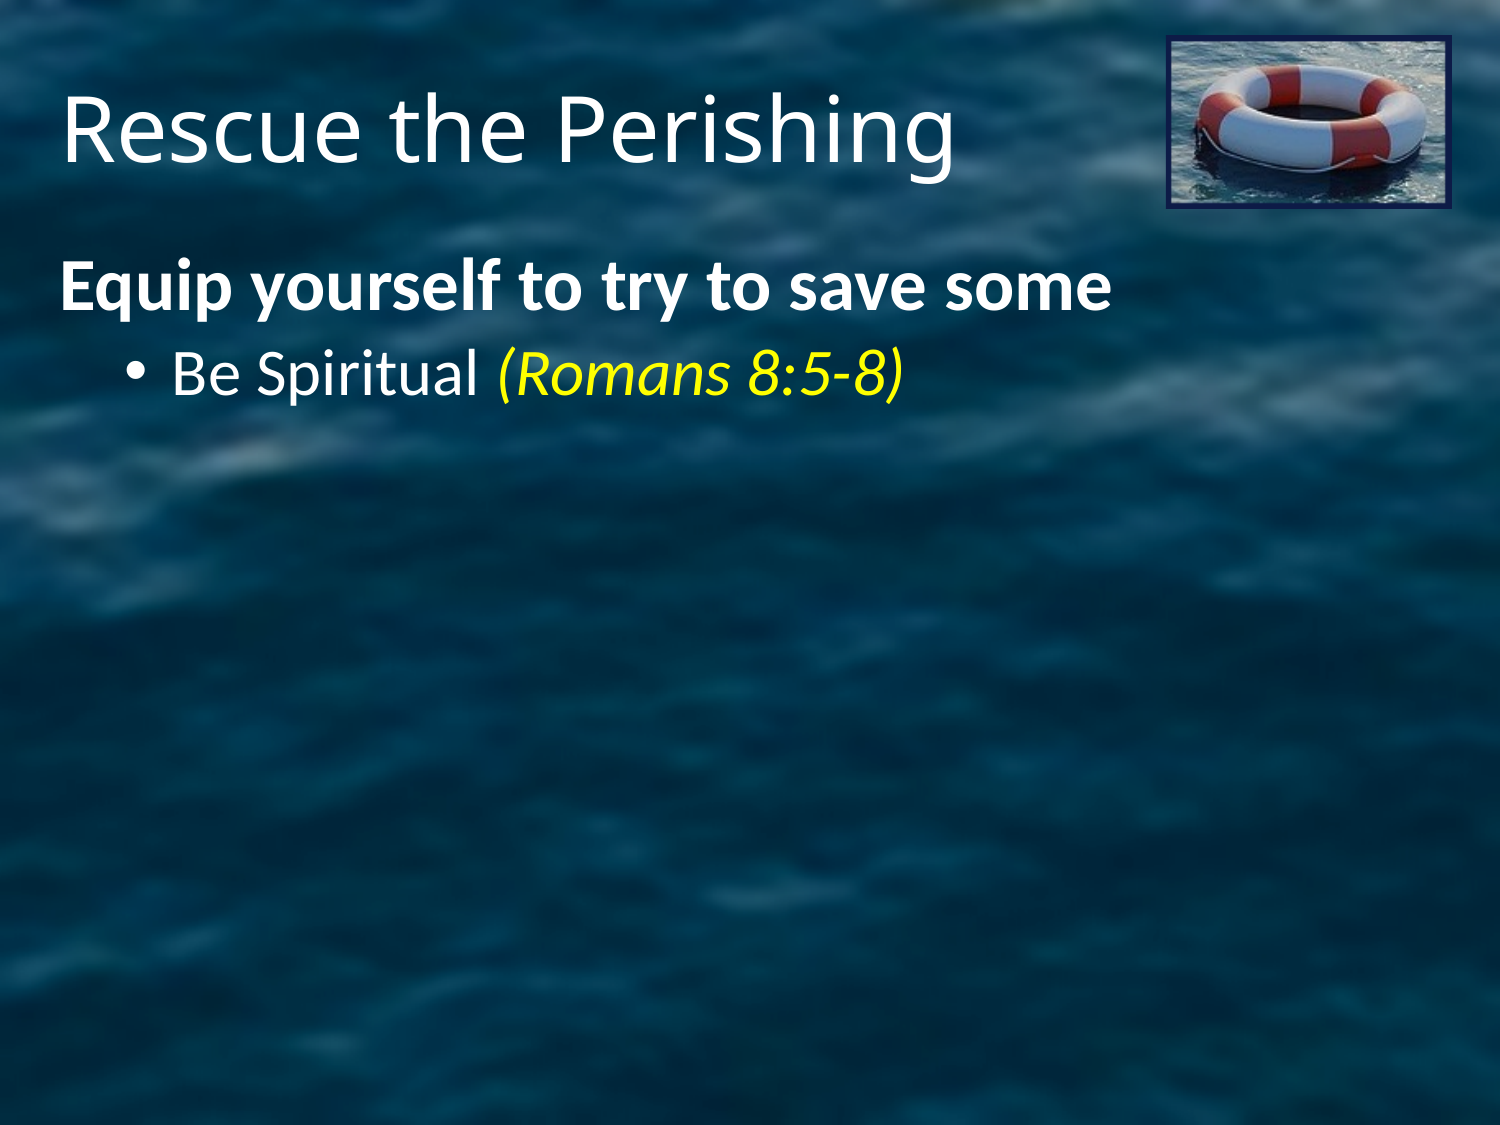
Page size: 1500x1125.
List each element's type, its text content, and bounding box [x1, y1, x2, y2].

list Equip yourself to try to save some Be Spiritual (Romans 8:5-8) [44, 238, 1453, 1071]
picture [1165, 35, 1453, 209]
title Rescue the Perishing [44, 68, 1165, 197]
